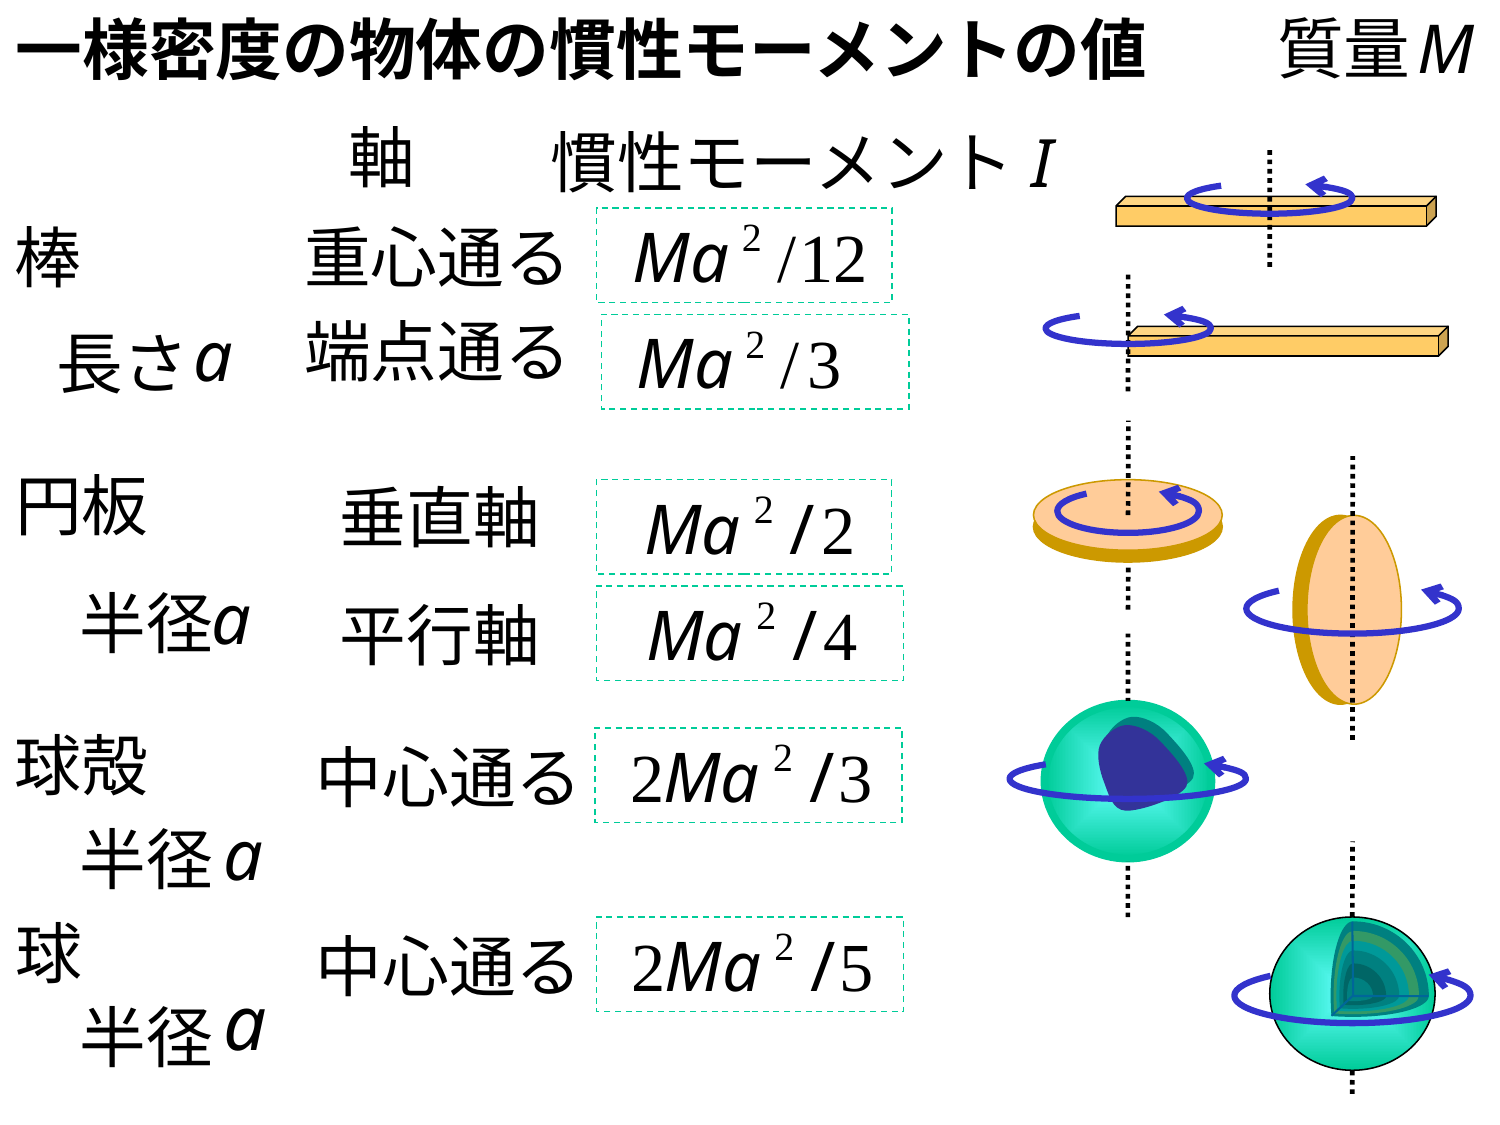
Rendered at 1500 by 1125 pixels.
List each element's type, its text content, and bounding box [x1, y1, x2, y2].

text_box 長さ [41, 314, 205, 410]
text_box [879, 209, 892, 303]
text_box [851, 314, 909, 409]
text_box [1116, 196, 1437, 227]
text_box 中心通る [301, 728, 595, 823]
text_box [1204, 750, 1208, 763]
text_box [1033, 521, 1223, 563]
text_box 平行軸 [324, 586, 555, 681]
text_box [865, 479, 892, 575]
text_box [601, 314, 626, 409]
text_box [1307, 515, 1401, 608]
text_box [596, 479, 634, 575]
text_box 棒 [0, 208, 164, 303]
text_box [1095, 715, 1199, 812]
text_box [628, 314, 851, 407]
text_box 半径 [64, 810, 229, 906]
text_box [638, 585, 867, 678]
text_box [1234, 975, 1329, 1023]
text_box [188, 334, 253, 399]
text_box [1246, 585, 1459, 634]
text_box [635, 479, 865, 572]
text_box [621, 916, 884, 1009]
text_box [1308, 632, 1401, 705]
text_box 球殻 [0, 716, 164, 811]
text_box [1047, 704, 1169, 771]
text_box 重心通る [289, 208, 587, 302]
text_box [1045, 308, 1211, 345]
text_box [596, 916, 620, 1012]
text_box 質量 [1262, 0, 1426, 95]
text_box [624, 207, 876, 300]
text_box [1186, 178, 1353, 214]
text_box [883, 727, 903, 823]
text_box [596, 209, 621, 303]
text_box 半径 [64, 574, 229, 669]
text_box [1009, 764, 1090, 798]
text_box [1409, 11, 1500, 86]
text_box 半径 [64, 987, 229, 1083]
text_box [1057, 487, 1200, 533]
text_box [1434, 975, 1471, 1016]
text_box 斜度q の斜面上を [1206, 327, 1447, 335]
text_box [1294, 630, 1346, 705]
text_box 中心通る [301, 917, 596, 1012]
text_box 一様密度の物体の慣性モーメントの値 [0, 0, 1163, 95]
text_box 慣性モーメントI [535, 113, 1068, 209]
text_box 円板 [0, 456, 164, 551]
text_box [1330, 921, 1430, 1018]
text_box [1128, 326, 1449, 356]
text_box [1117, 197, 1192, 205]
text_box [1293, 515, 1346, 597]
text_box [218, 833, 284, 899]
text_box 軸 [333, 108, 431, 203]
text_box [1204, 794, 1210, 812]
text_box [596, 585, 637, 681]
text_box [1347, 197, 1435, 205]
text_box [1033, 479, 1223, 551]
text_box [1046, 794, 1201, 858]
text_box [1272, 919, 1331, 988]
text_box [1273, 1017, 1429, 1071]
text_box [867, 585, 904, 681]
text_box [218, 999, 289, 1070]
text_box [619, 727, 883, 820]
text_box 端点通る [289, 302, 587, 398]
text_box [1204, 758, 1247, 795]
text_box 垂直軸 [324, 468, 555, 563]
text_box [595, 727, 618, 823]
text_box [884, 916, 904, 1012]
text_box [206, 597, 272, 663]
text_box 球 [0, 904, 97, 1000]
